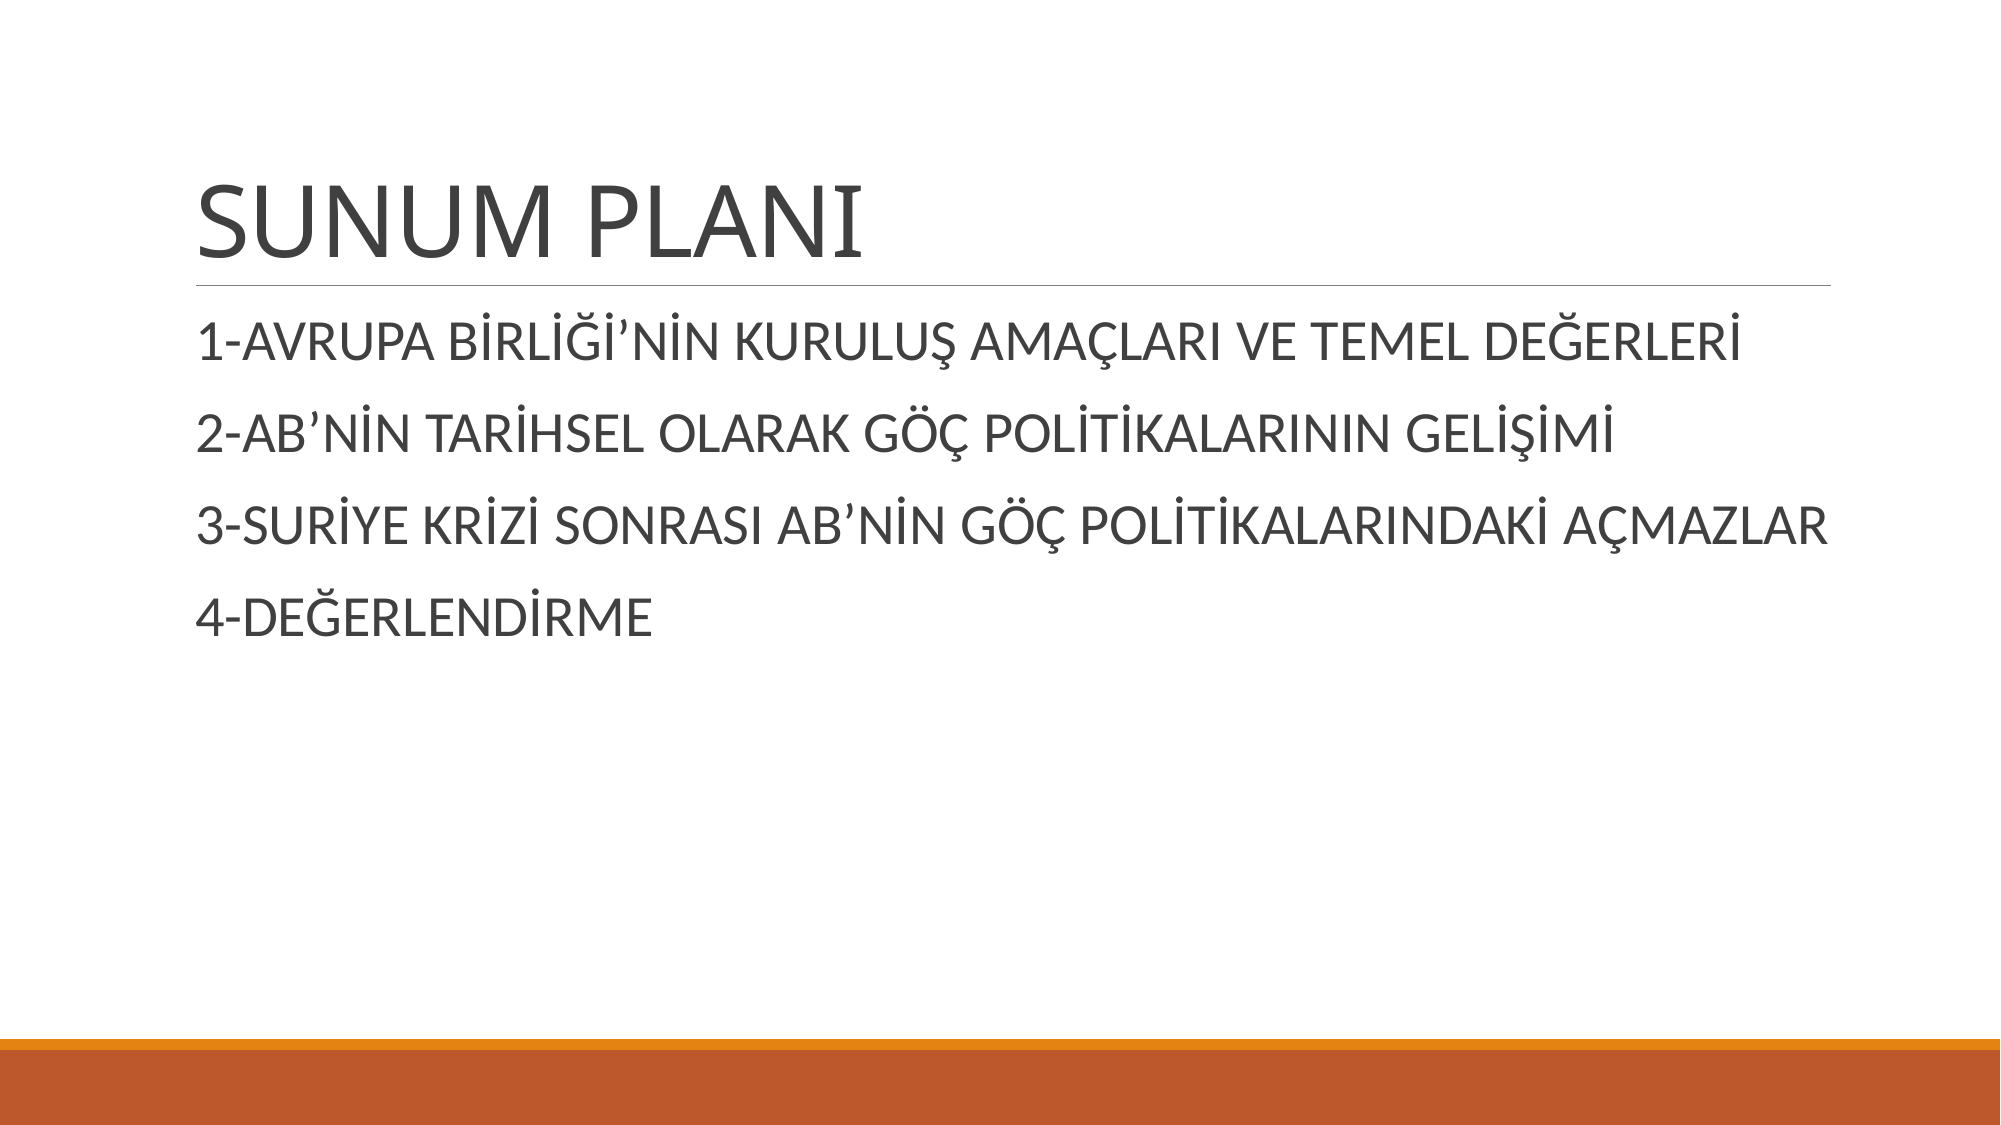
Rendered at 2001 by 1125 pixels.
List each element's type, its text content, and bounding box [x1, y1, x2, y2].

list 1-AVRUPA BİRLİĞİ’NİN KURULUŞ AMAÇLARI VE TEMEL DEĞERLERİ 2-AB’NİN TARİHSEL OLARAK GÖÇ POLİTİKALARININ GELİŞİMİ 3-SURİYE KRİZİ SONRASI AB’NİN GÖÇ POLİTİKALARINDAKİ AÇMAZLAR 4-DEĞERLENDİRME [180, 302, 1830, 963]
title SUNUM PLANI [180, 47, 1830, 285]
